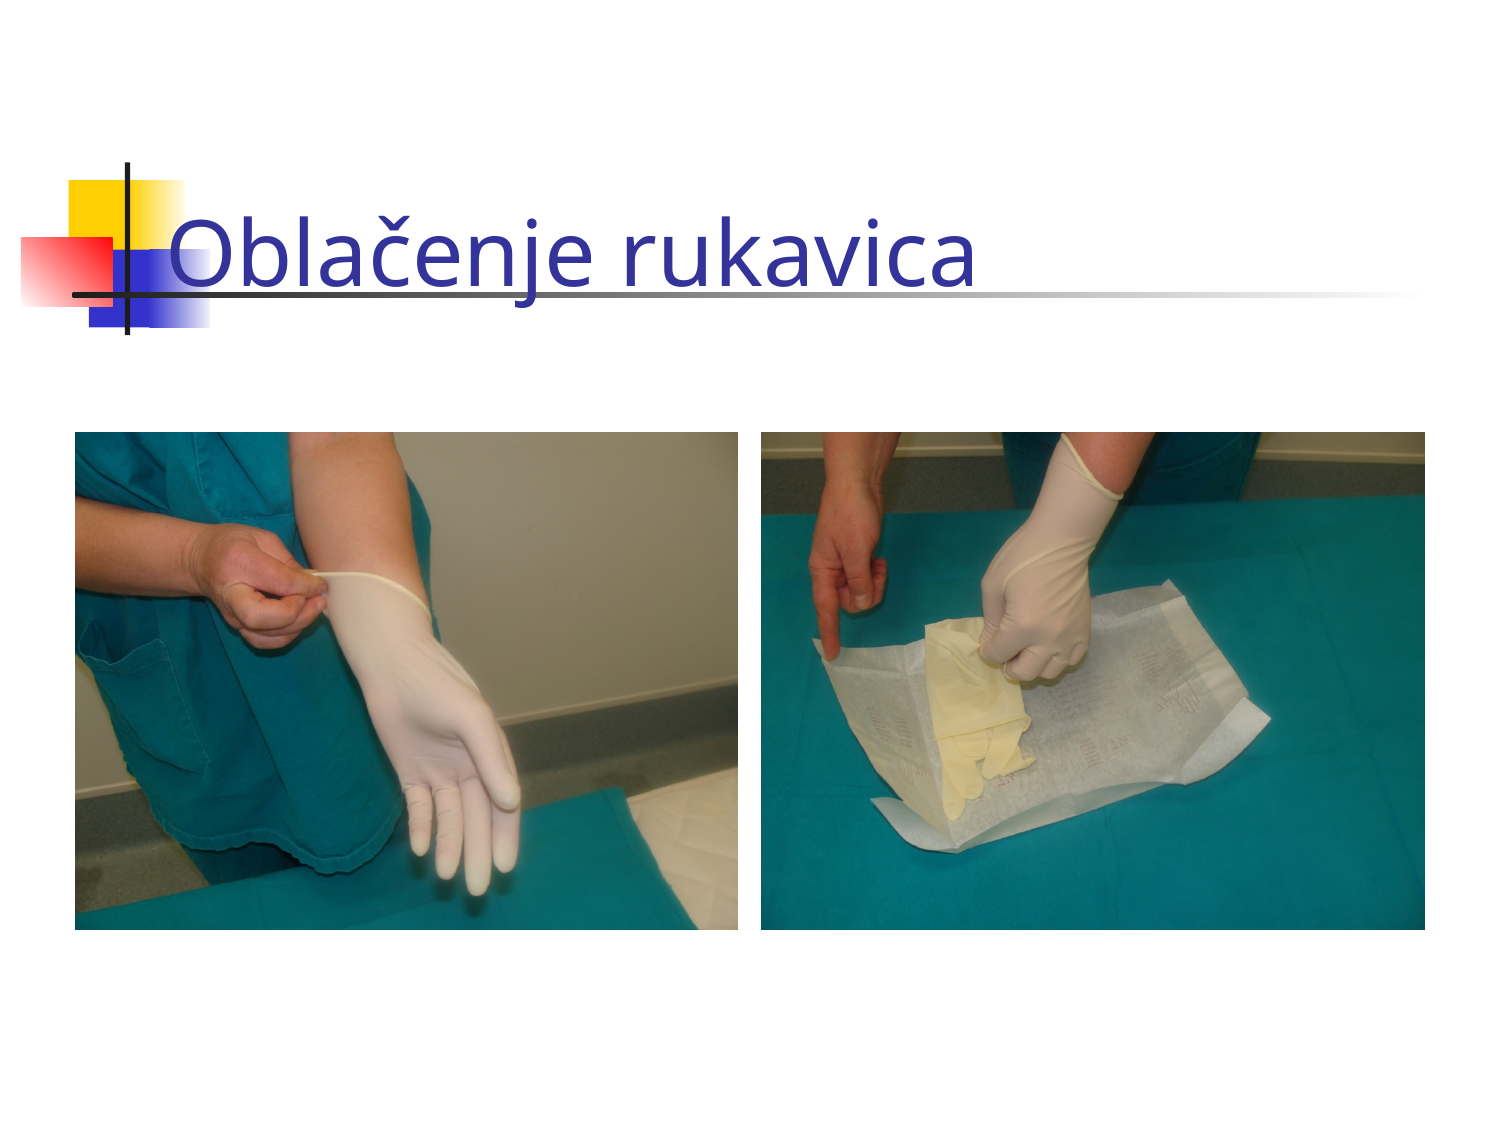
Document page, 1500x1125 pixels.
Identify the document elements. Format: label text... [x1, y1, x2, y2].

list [761, 431, 1426, 930]
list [74, 432, 738, 930]
title Oblačenje rukavica [149, 124, 1401, 313]
